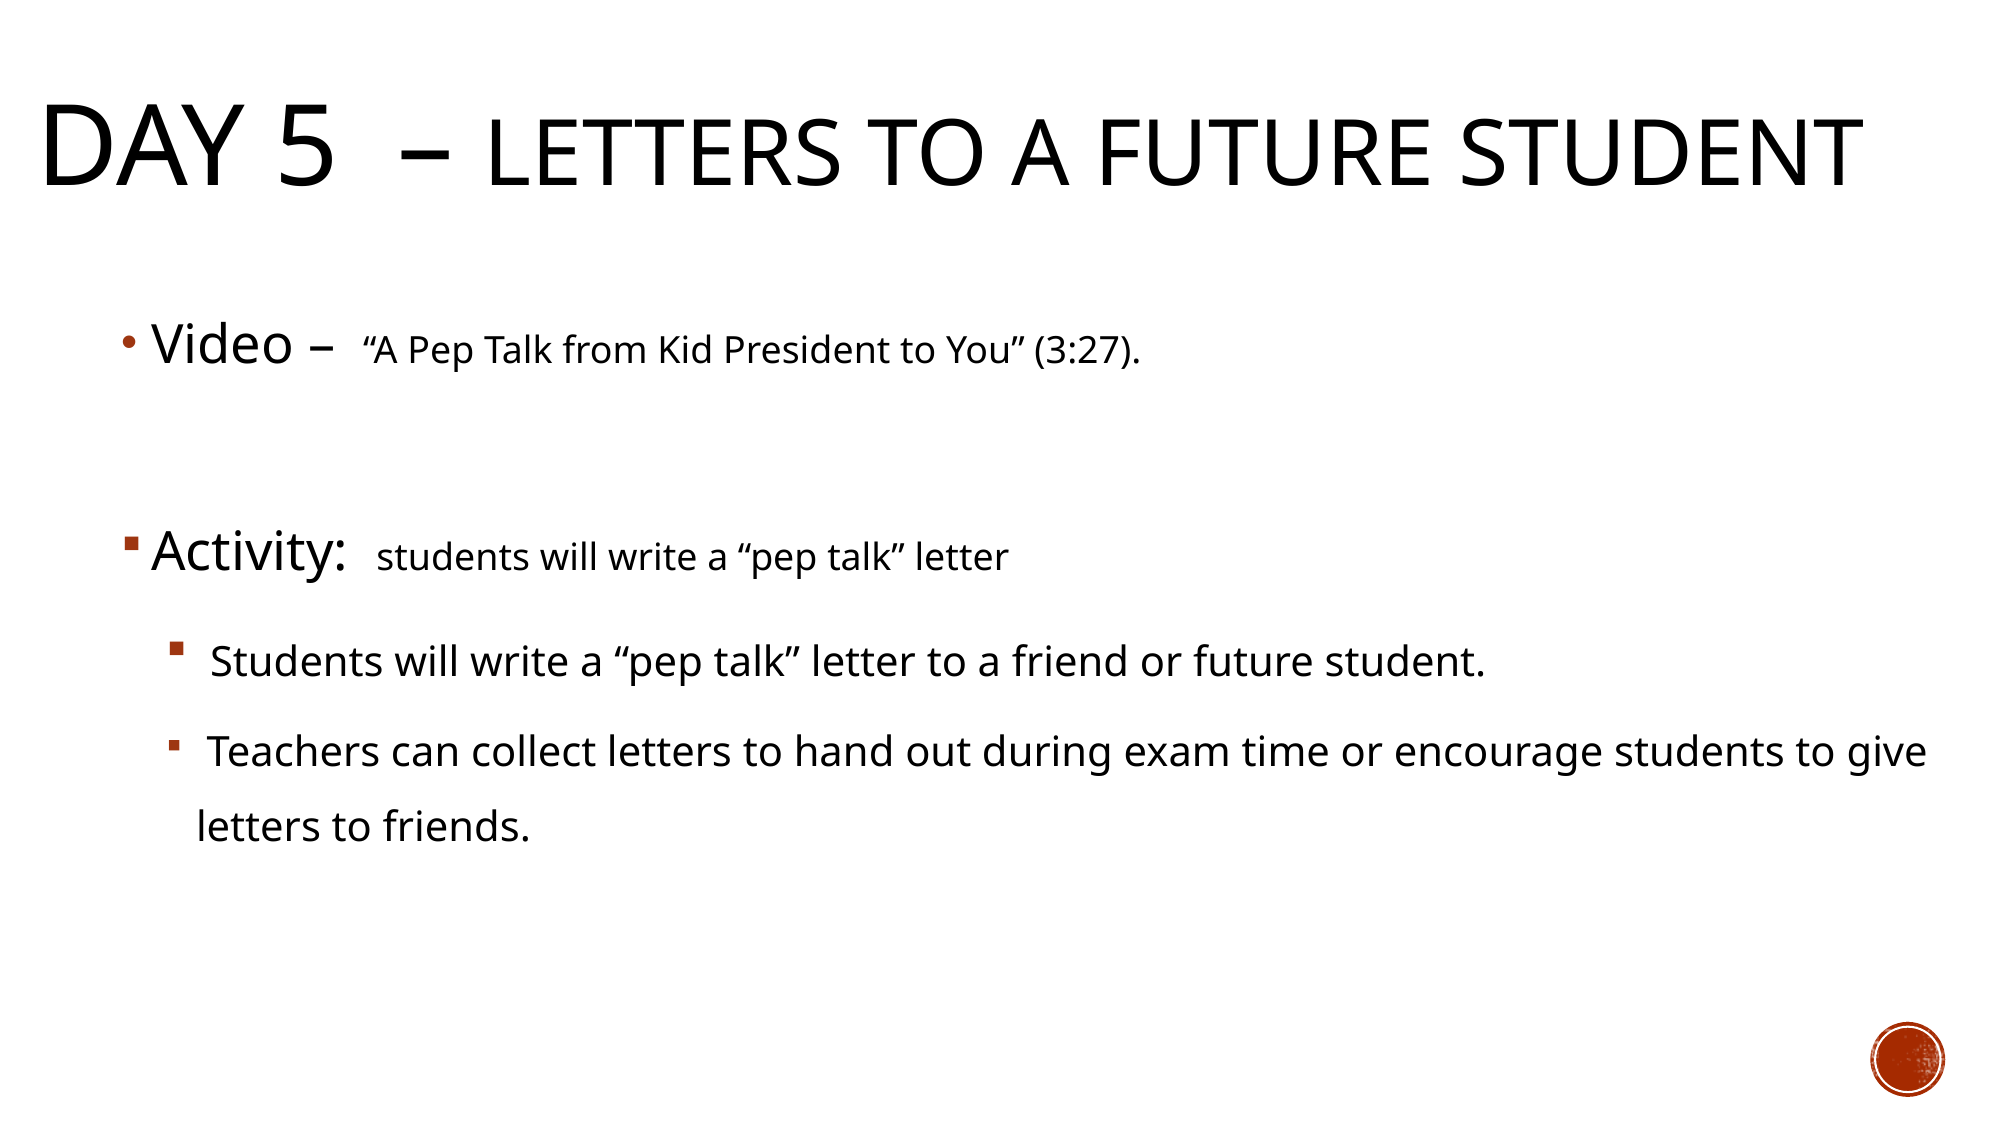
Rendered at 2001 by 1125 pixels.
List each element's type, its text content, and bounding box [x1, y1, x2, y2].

text_box Video – “A Pep Talk from Kid President to You” (3:27). Activity: students will write a “pep talk” letter Students will write a “pep talk” letter to a friend or future student. Teachers can collect letters to hand out during exam time or encourage students to give letters to friends. [106, 269, 2000, 1125]
text_box Day 5 – Letters to a Future Student [21, 81, 2000, 346]
